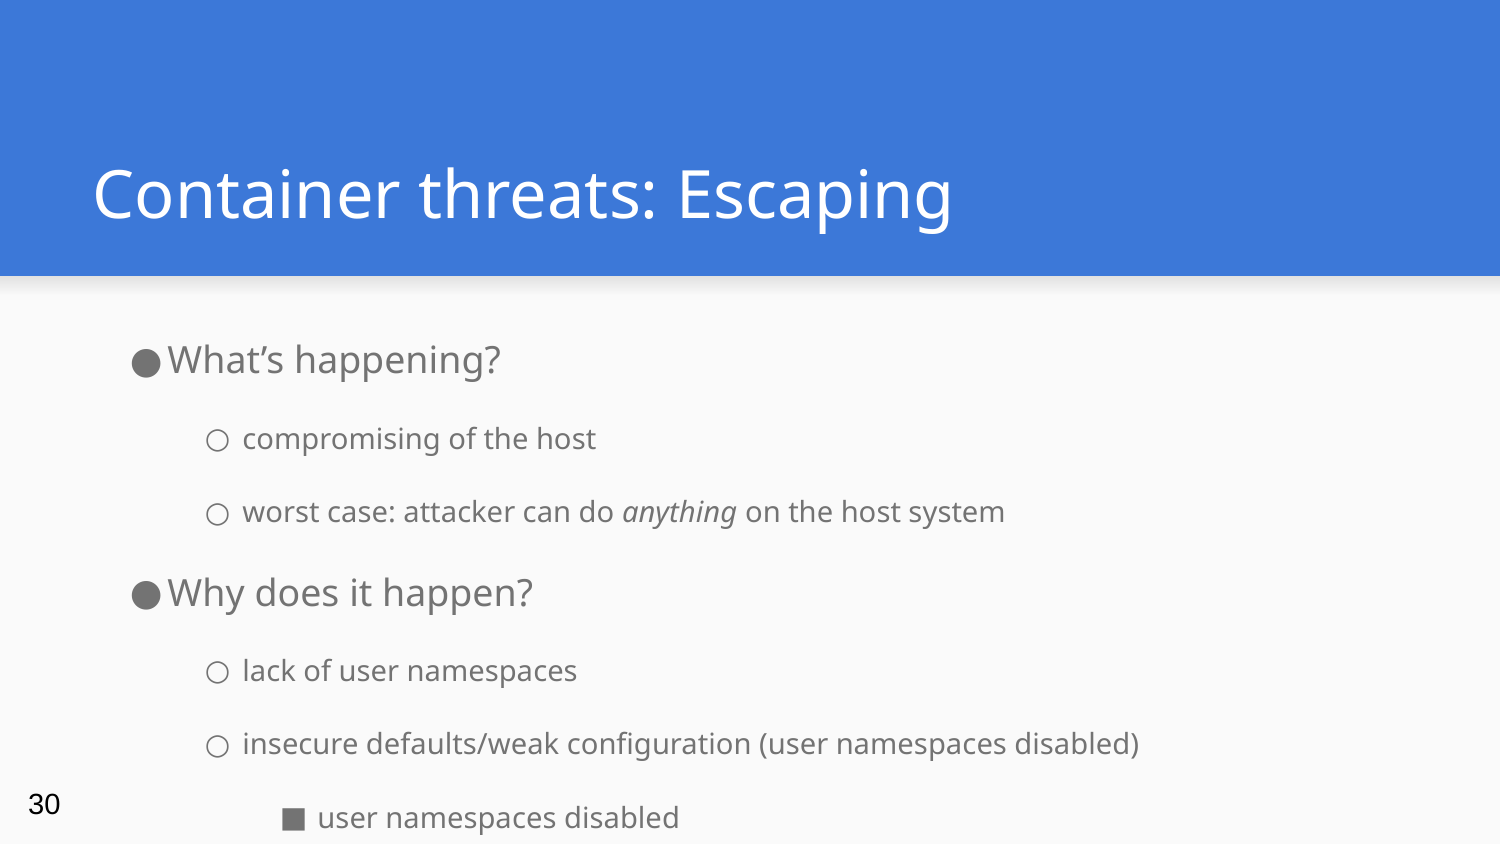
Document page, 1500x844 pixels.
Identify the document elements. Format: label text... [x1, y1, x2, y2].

title Container threats: Escaping [77, 121, 1427, 248]
slide_number ‹#› [13, 770, 1489, 835]
list What’s happening? compromising of the host worst case: attacker can do anything on the host system Why does it happen? lack of user namespaces insecure defaults/weak configuration (user namespaces disabled) user namespaces disabled abuse of dangerous capabilities (e.g. CAP_SYS_ADMIN) poor cgroup restrictions information disclosure (e.g. procfs/sysfs or kernel ring buffer) weak network defaults (e.g. 0.0.0.0 aka “all interfaces”) [77, 314, 1427, 760]
